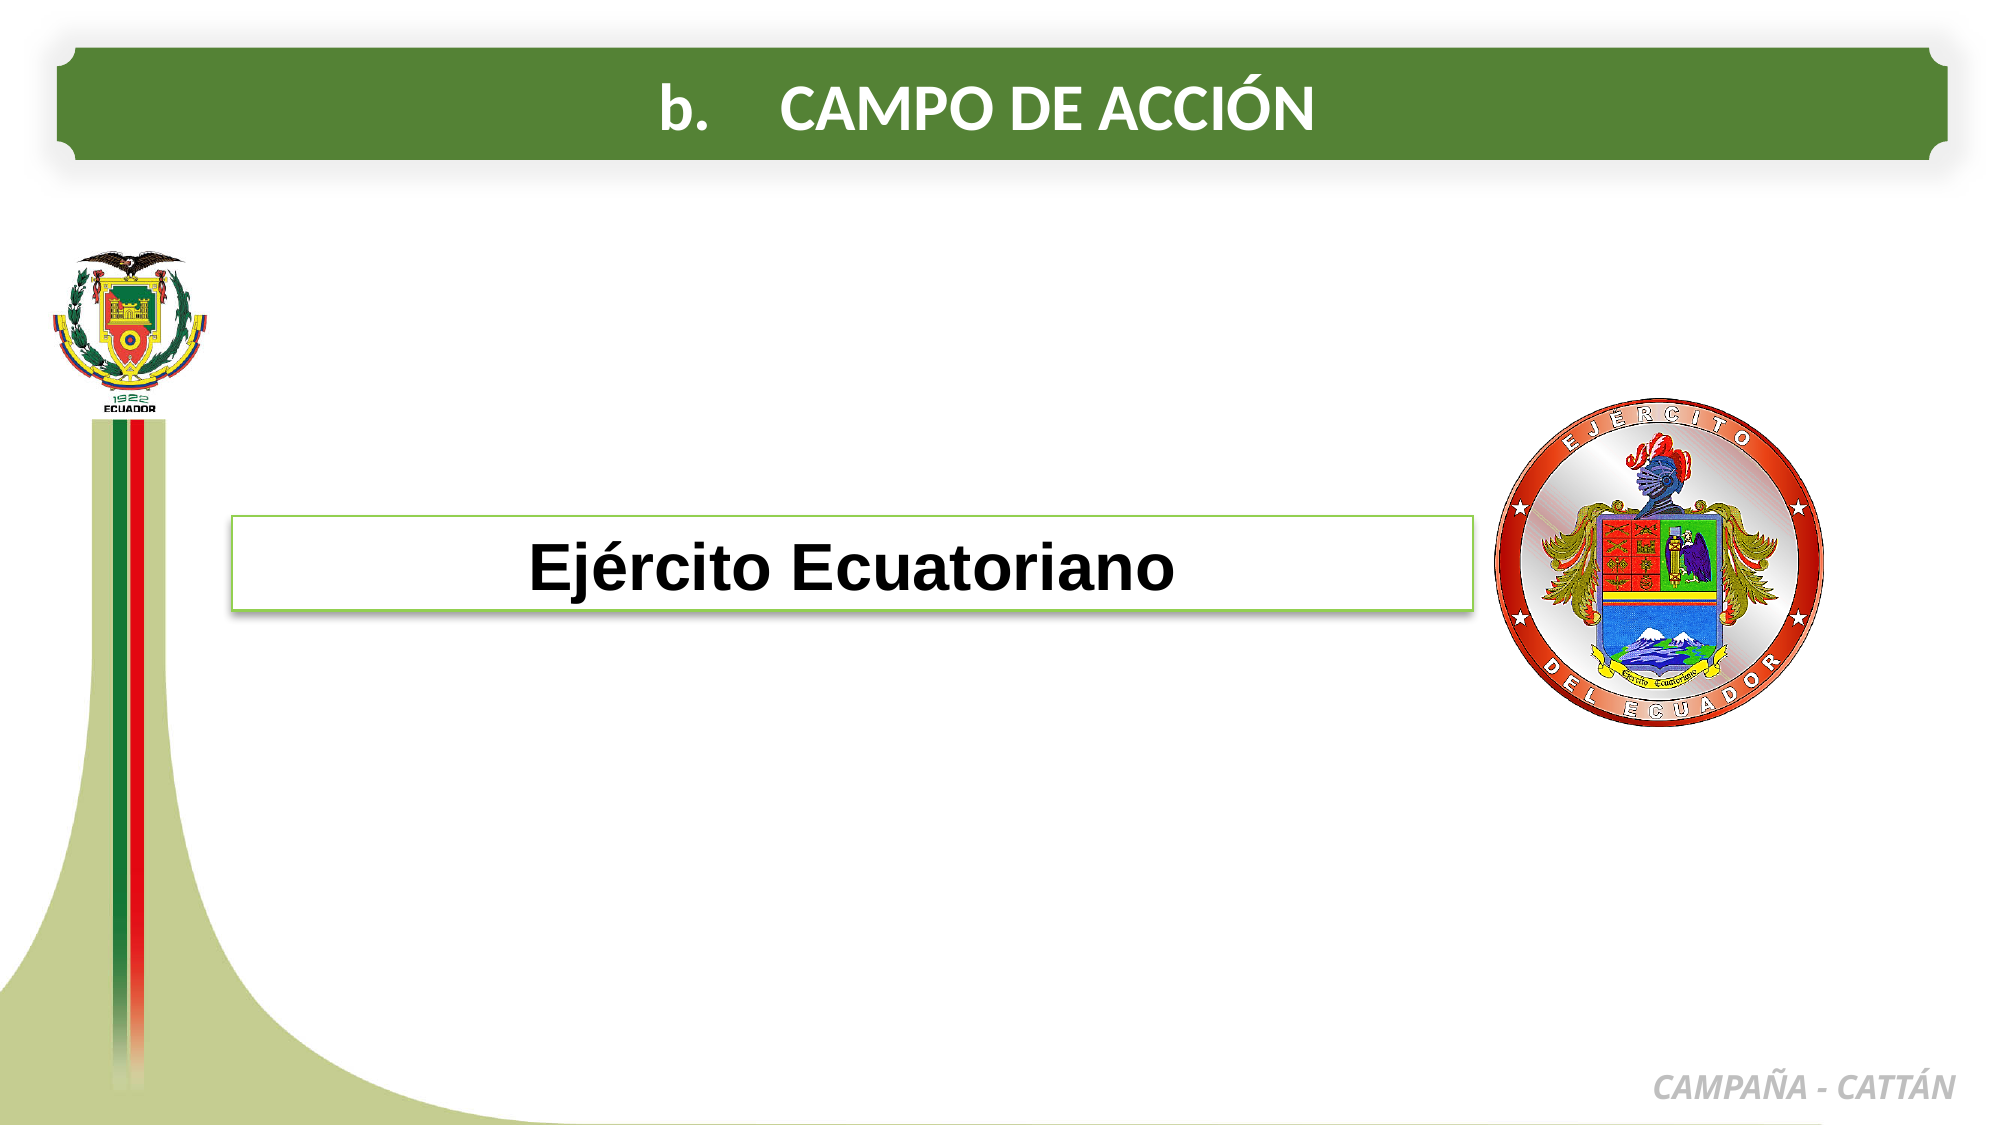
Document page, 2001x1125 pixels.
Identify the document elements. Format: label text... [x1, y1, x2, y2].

picture [0, 0, 2001, 1125]
text_box CAMPO DE ACCIÓN [55, 46, 1949, 161]
text_box CAMPAÑA - CATTÁN [1637, 1058, 1972, 1114]
text_box Ejército Ecuatoriano [231, 515, 1474, 612]
